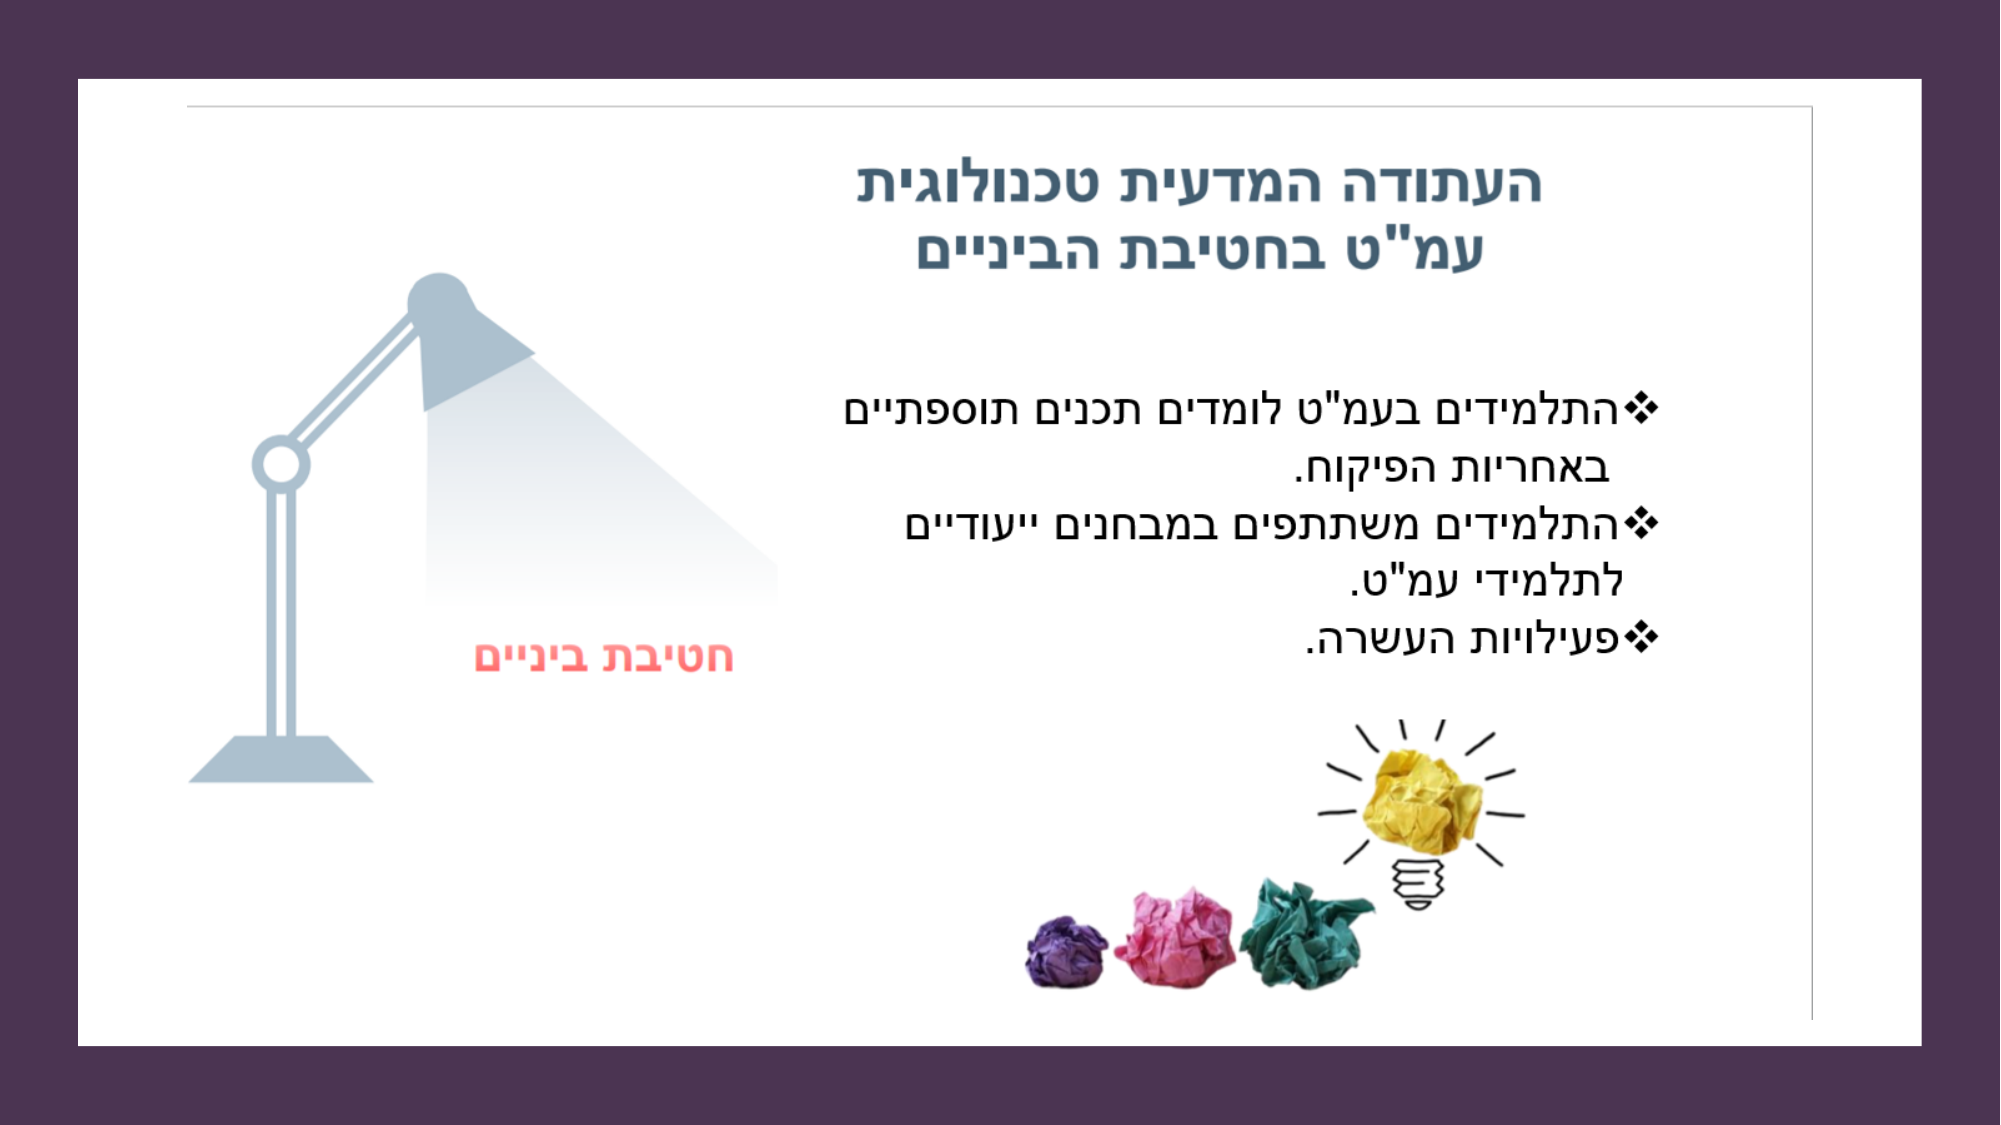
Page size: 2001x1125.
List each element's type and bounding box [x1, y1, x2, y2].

text_box [0, 0, 2000, 1125]
text_box [77, 78, 1923, 1047]
picture [187, 105, 1813, 1020]
